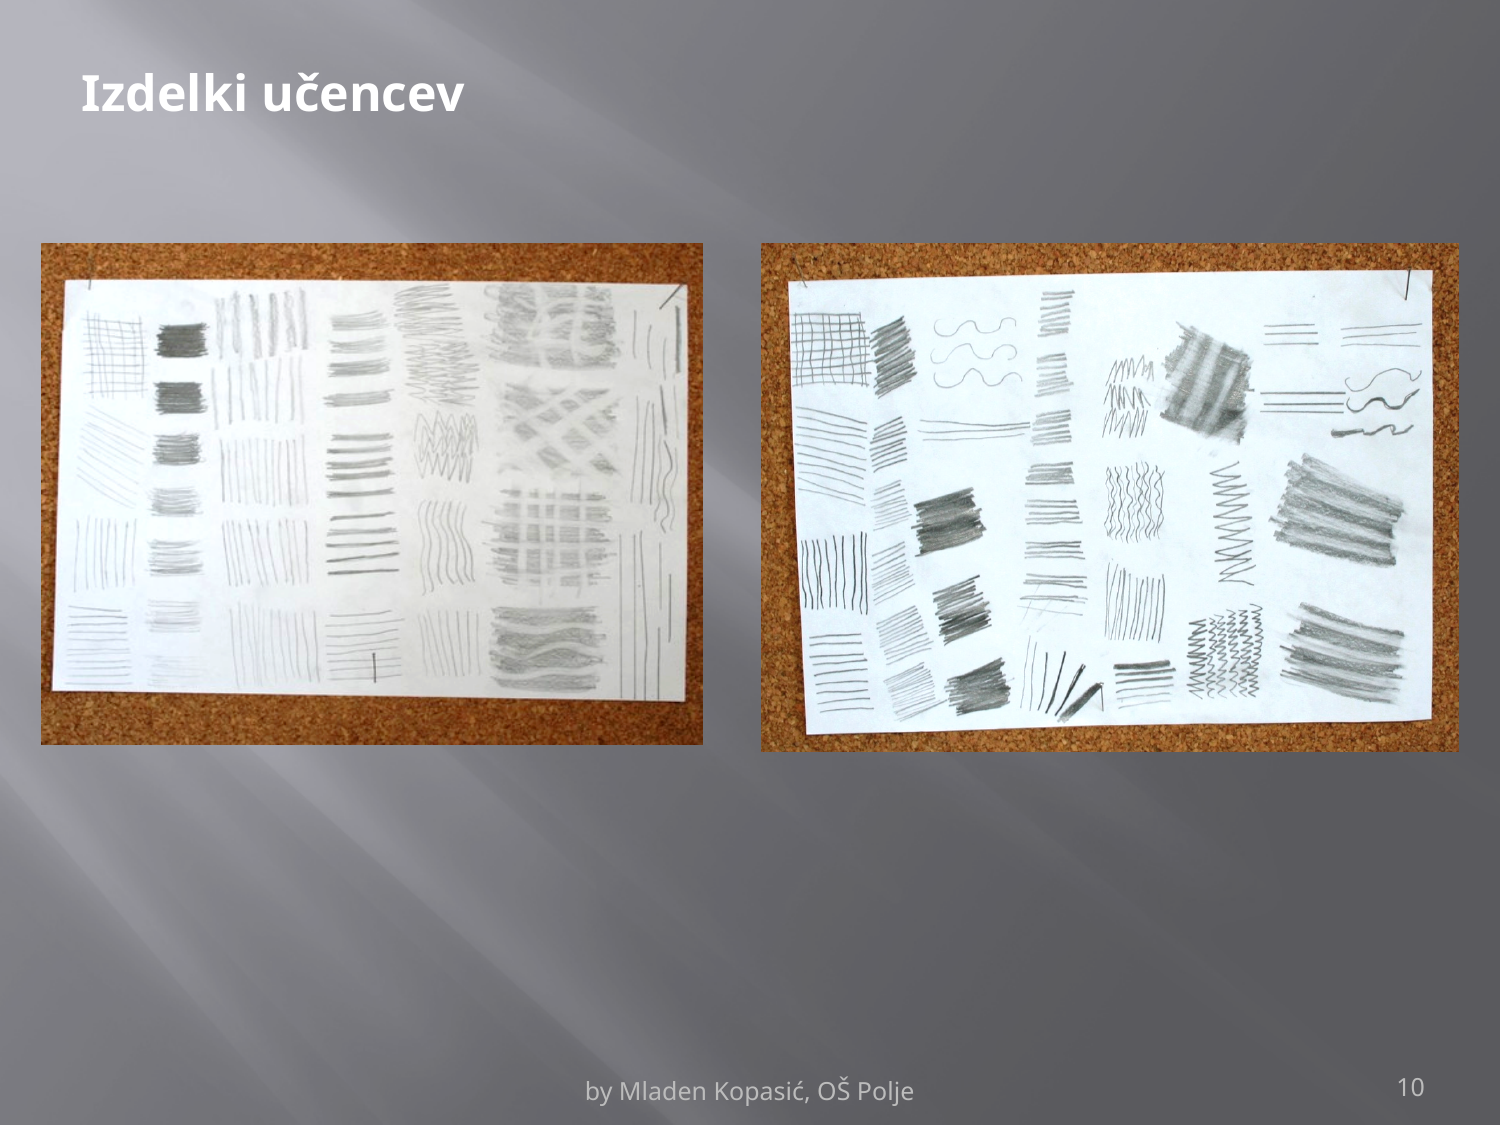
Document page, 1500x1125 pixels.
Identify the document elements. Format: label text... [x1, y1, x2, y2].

picture [41, 243, 703, 745]
footer by Mladen Kopasić, OŠ Polje [512, 1052, 988, 1113]
slide_number 10 [1299, 1052, 1425, 1113]
text_box Izdelki učencev [66, 54, 480, 130]
picture [761, 243, 1460, 752]
